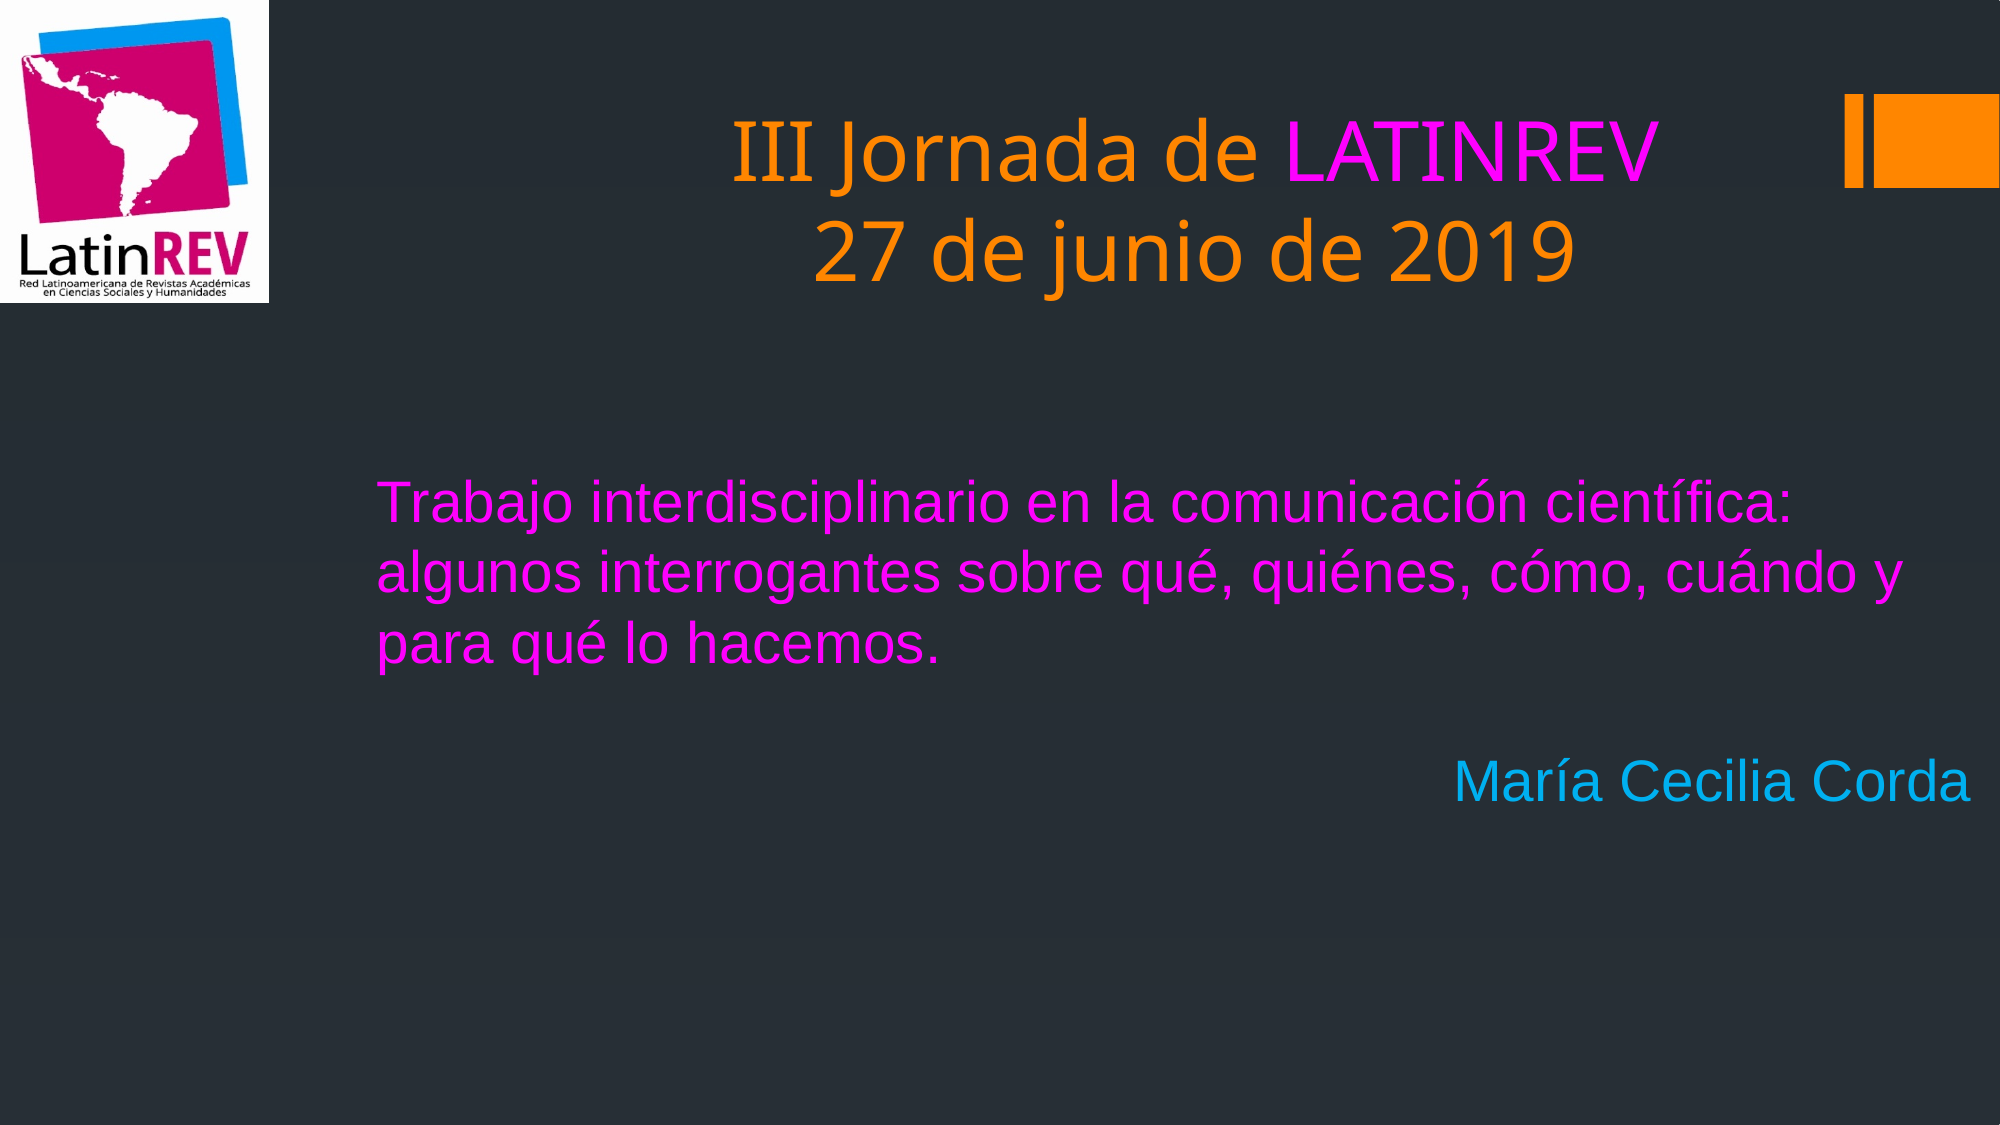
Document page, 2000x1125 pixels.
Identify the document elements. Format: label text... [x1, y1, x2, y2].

title III Jornada de LATINREV 27 de junio de 2019 [550, 90, 1840, 307]
picture [0, 0, 269, 304]
subtitle Trabajo interdisciplinario en la comunicación científica: algunos interrogantes sobre qué, quiénes, cómo, cuándo y para qué lo hacemos. María Cecilia Corda [361, 456, 1988, 823]
